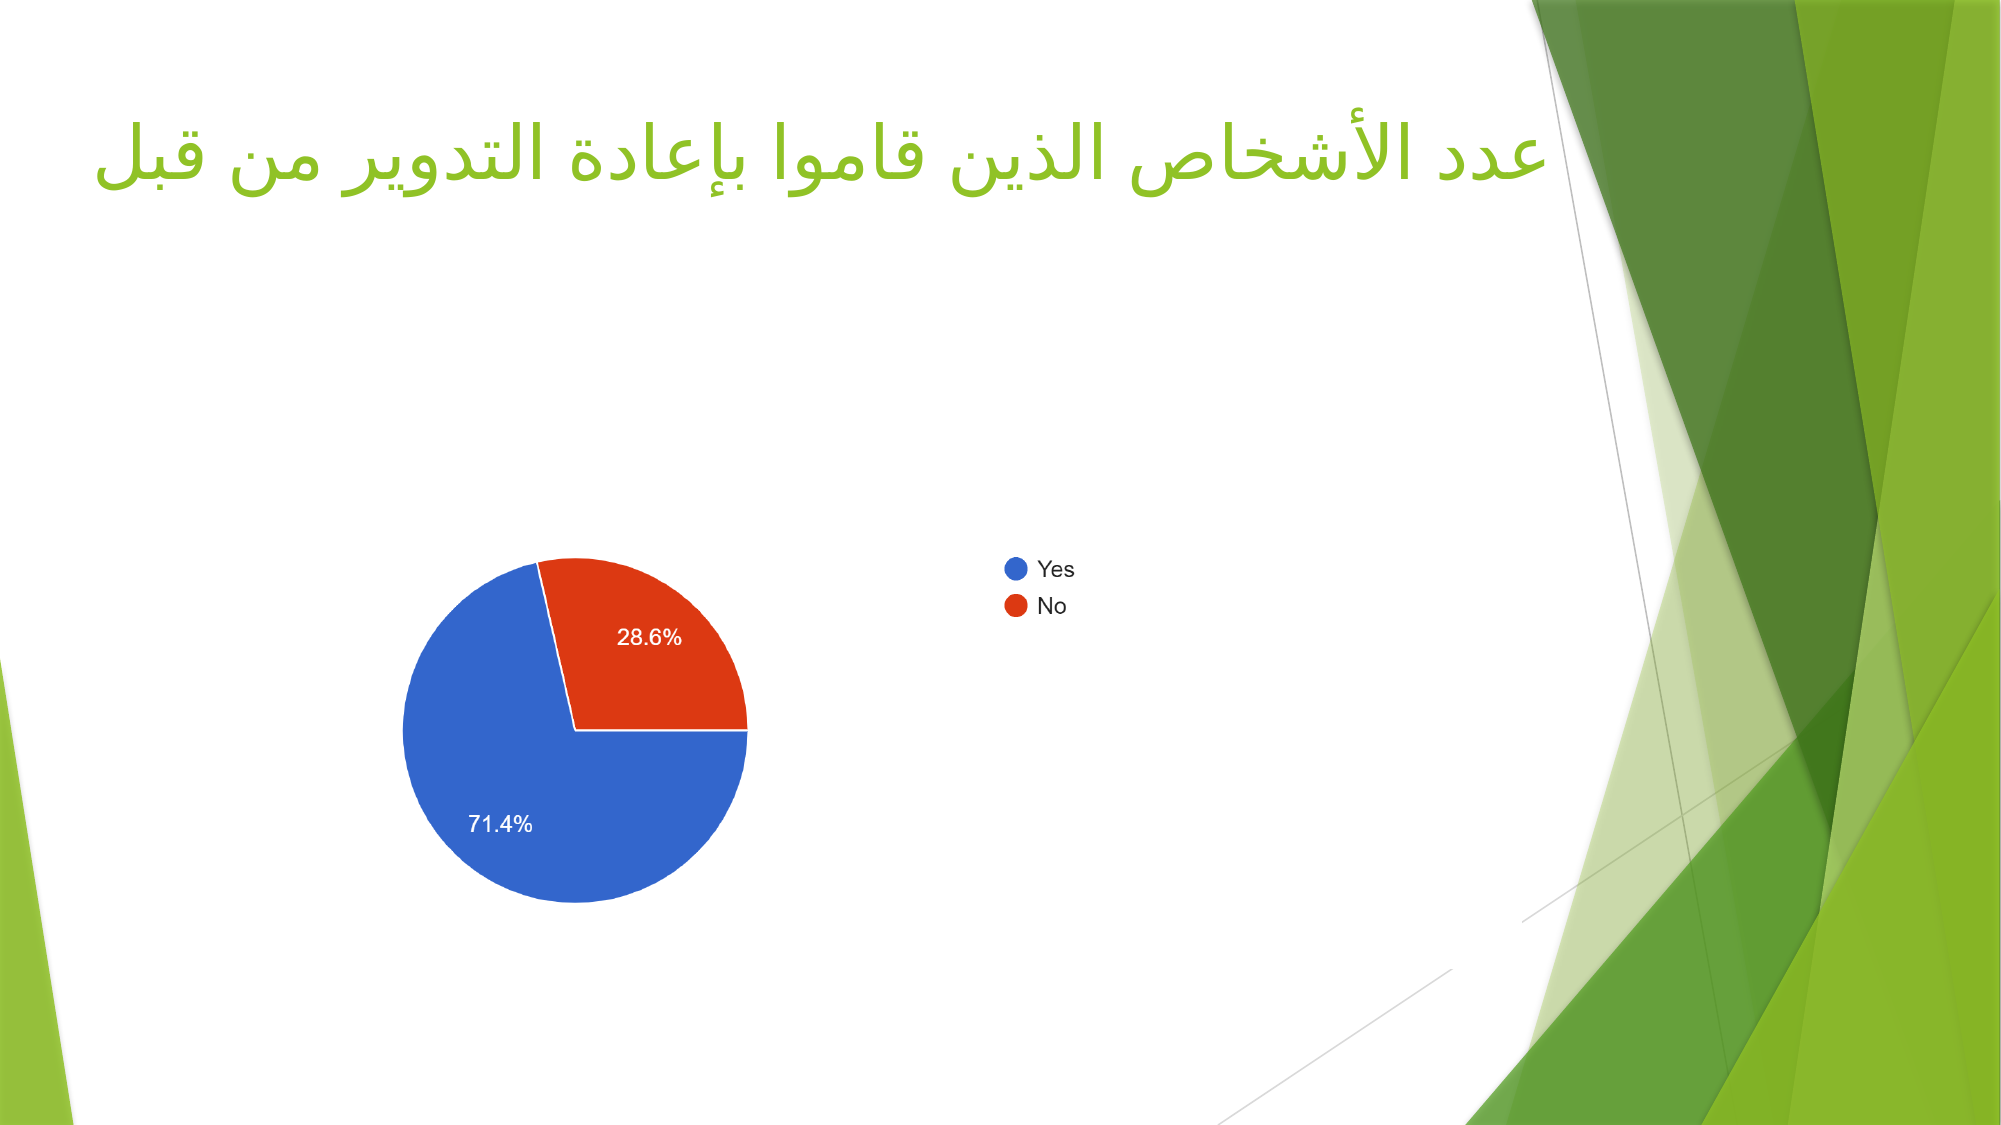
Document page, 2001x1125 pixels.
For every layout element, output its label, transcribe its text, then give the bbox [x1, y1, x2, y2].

title عدد الأشخاص الذين قاموا بإعادة التدوير من قبل [77, 96, 1647, 314]
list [110, 375, 1522, 970]
